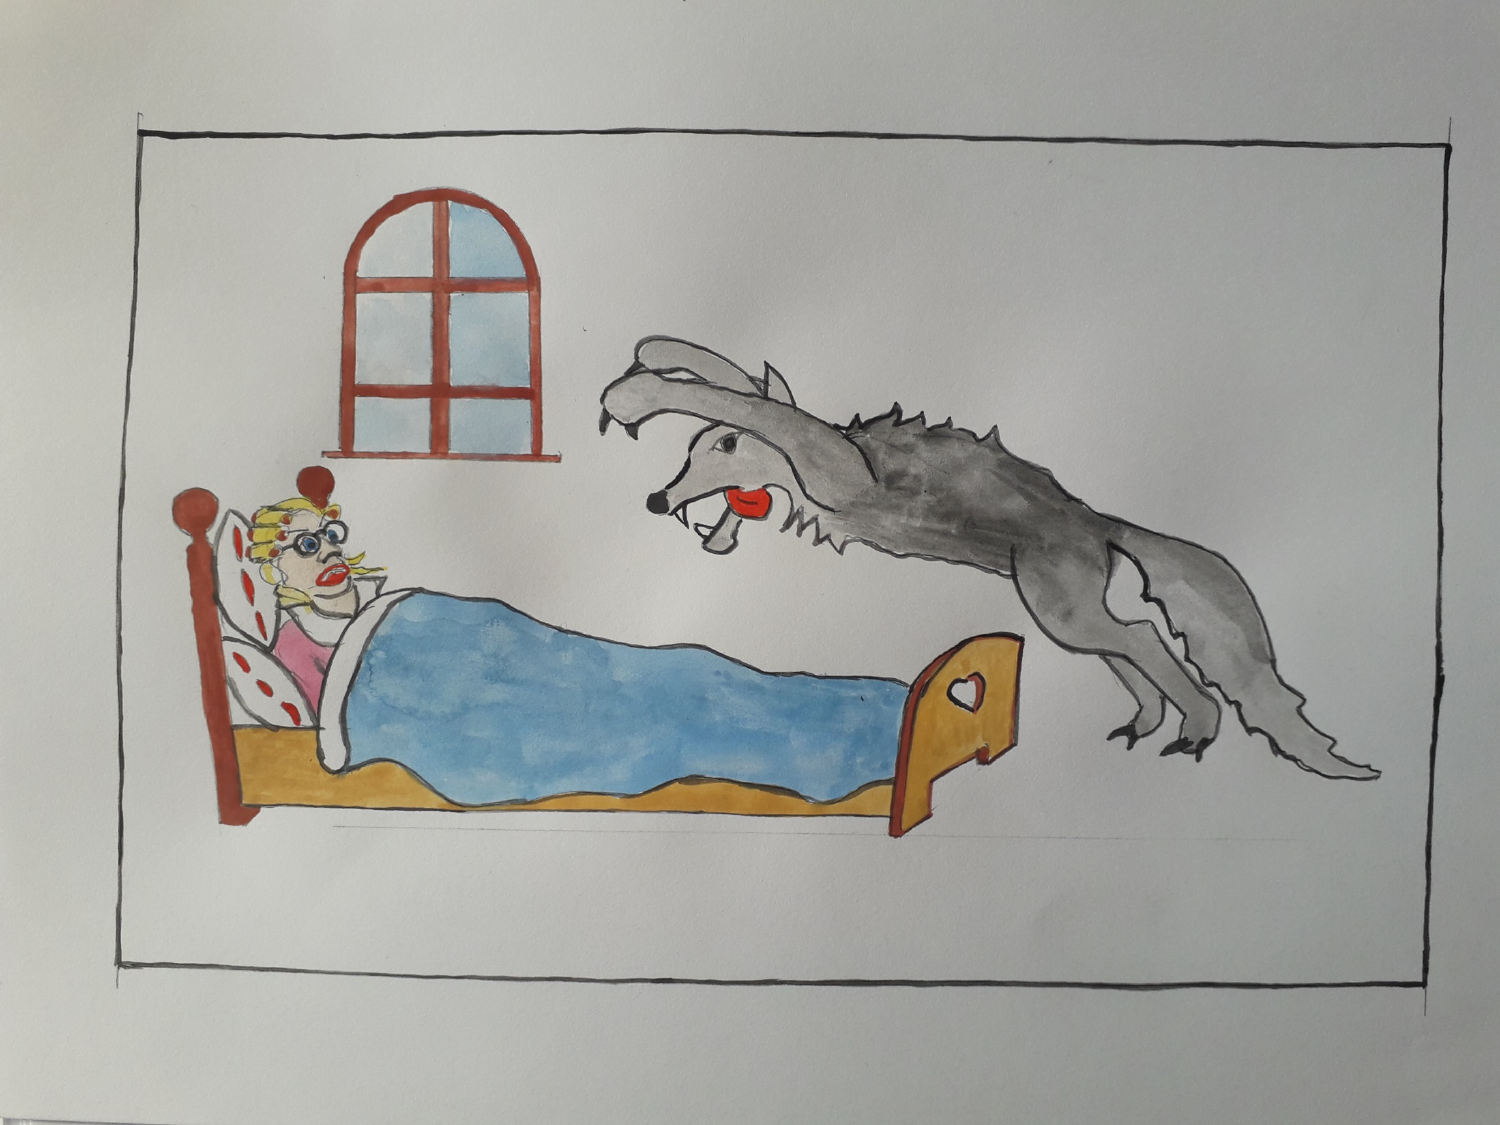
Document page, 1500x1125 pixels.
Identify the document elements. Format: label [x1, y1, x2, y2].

list [0, 0, 1500, 1125]
